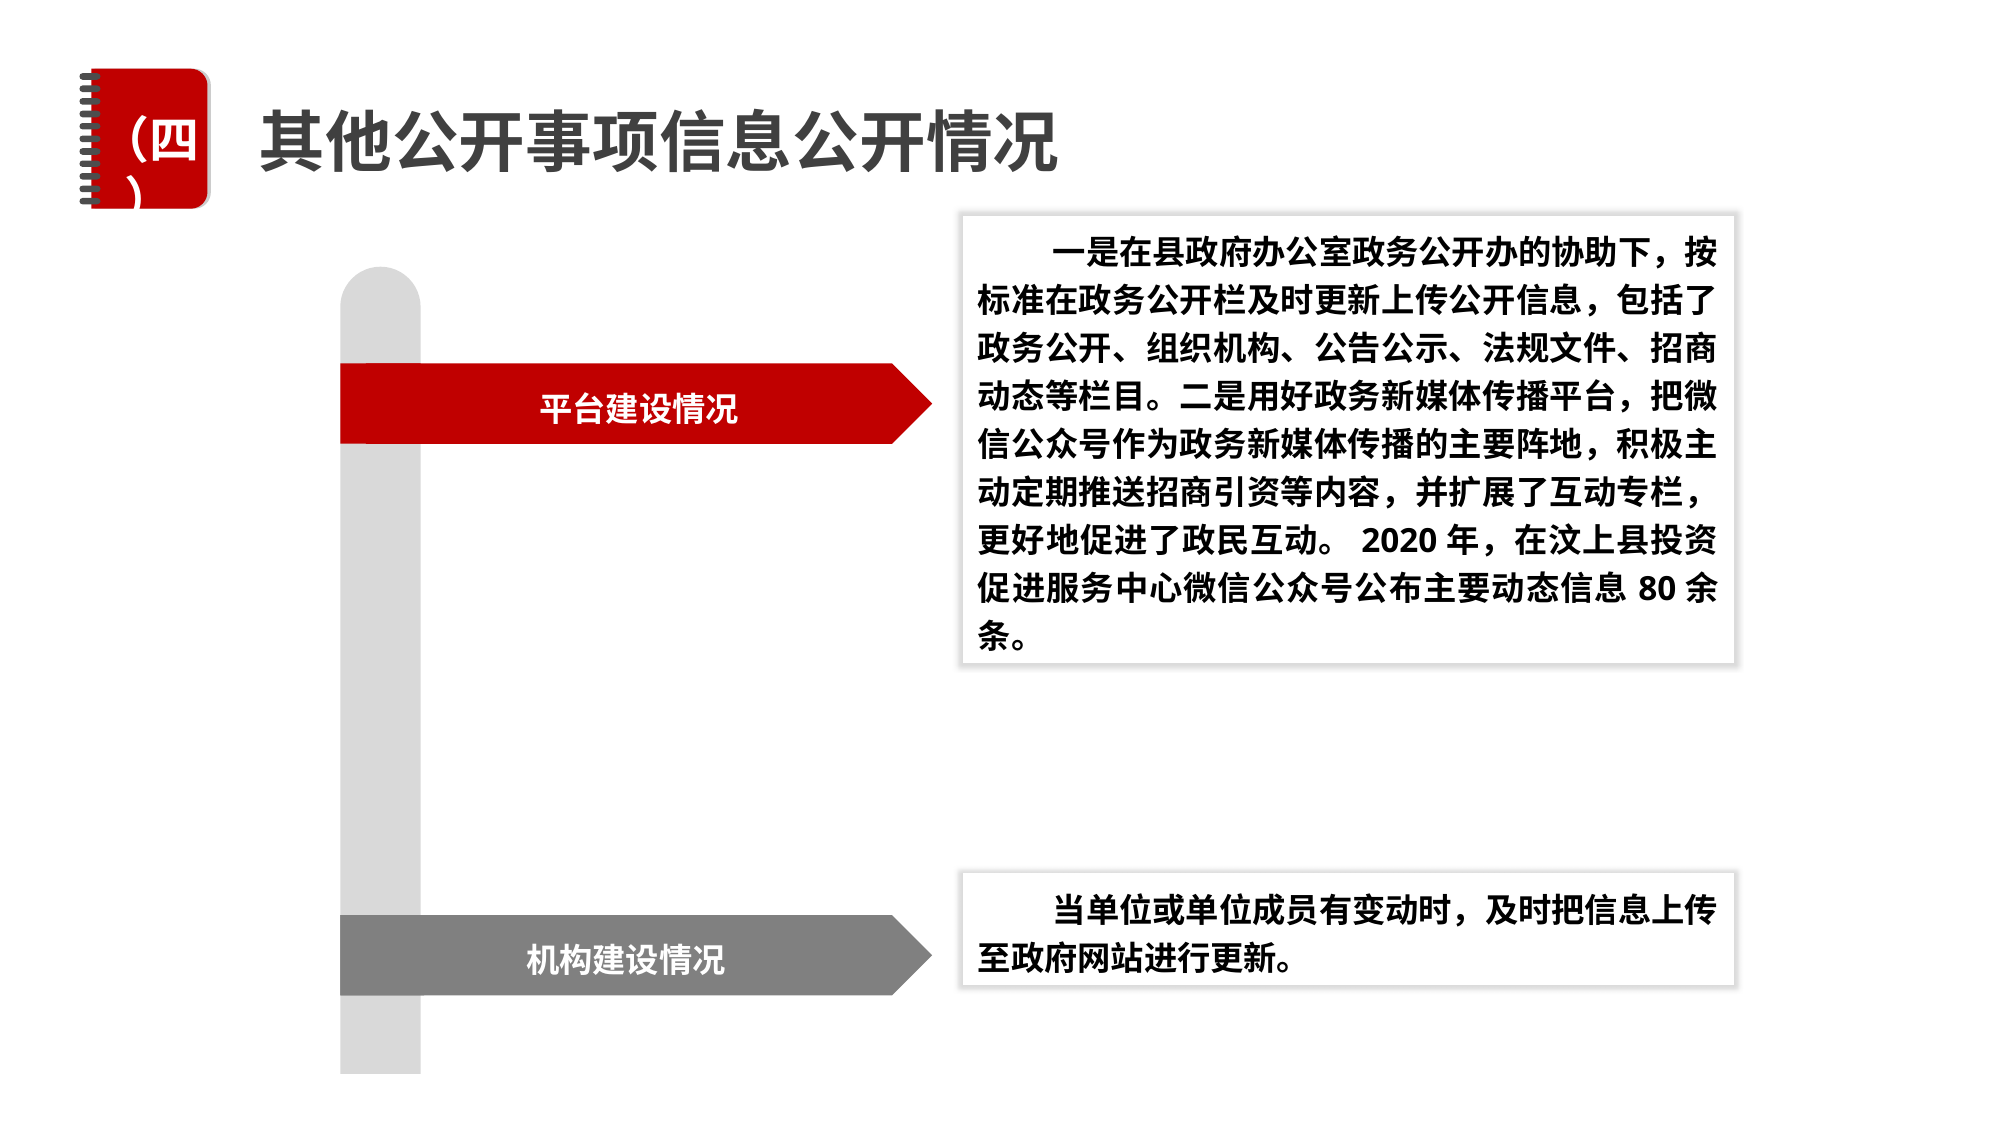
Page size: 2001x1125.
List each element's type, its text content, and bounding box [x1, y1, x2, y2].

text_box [340, 363, 933, 444]
text_box [339, 265, 422, 1076]
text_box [340, 915, 933, 996]
text_box 当单位或单位成员有变动时，及时把信息上传至政府网站进行更新。 [963, 873, 1734, 985]
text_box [79, 68, 211, 209]
text_box 其他公开事项信息公开情况 [243, 92, 1075, 188]
text_box 一是在县政府办公室政务公开办的协助下，按标准在政务公开栏及时更新上传公开信息，包括了政务公开、组织机构、公告公示、法规文件、招商动态等栏目。二是用好政务新媒体传播平台，把微信公众号作为政务新媒体传播的主要阵地，积极主动定期推送招商引资等内容，并扩展了互动专栏，更好地促进了政民互动。2020年，在汶上县投资促进服务中心微信公众号公布主要动态信息80余条。 [963, 216, 1734, 663]
